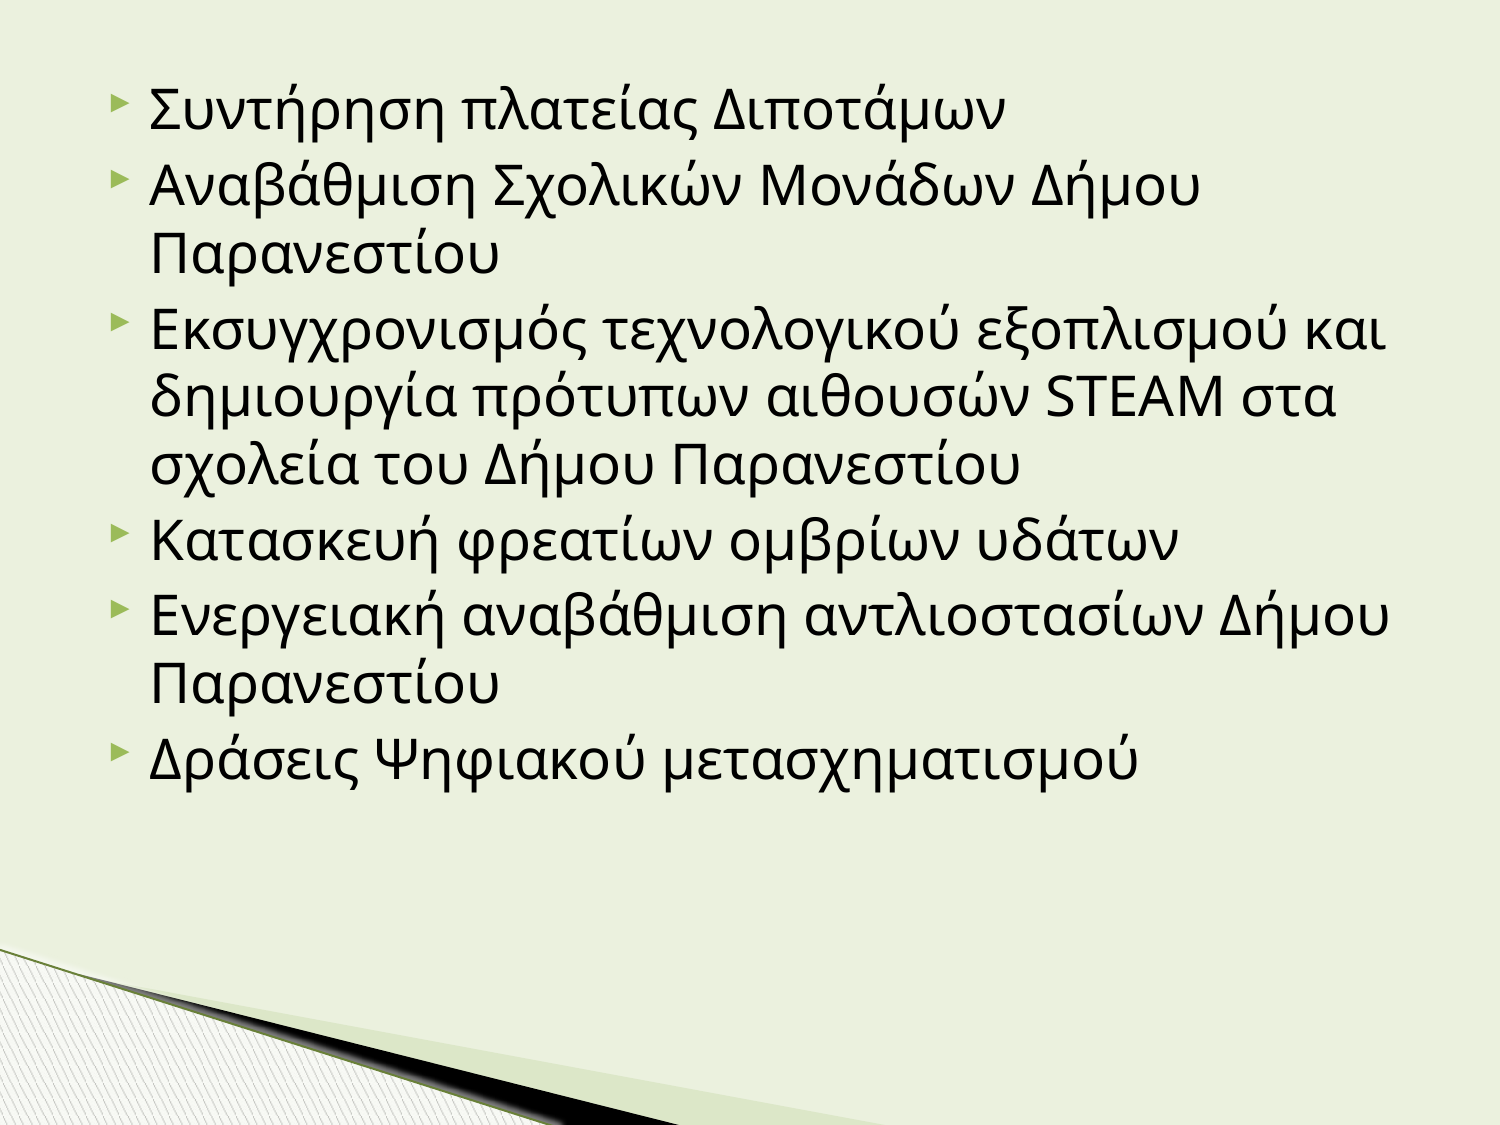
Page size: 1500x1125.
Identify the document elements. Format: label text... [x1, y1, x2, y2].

list Συντήρηση πλατείας Διποτάμων Αναβάθμιση Σχολικών Μονάδων Δήμου Παρανεστίου Εκσυγχρονισμός τεχνολογικού εξοπλισμού και δημιουργία πρότυπων αιθουσών STEAM στα σχολεία του Δήμου Παρανεστίου Κατασκευή φρεατίων ομβρίων υδάτων Ενεργειακή αναβάθμιση αντλιοστασίων Δήμου Παρανεστίου Δράσεις Ψηφιακού μετασχηματισμού [75, 66, 1425, 1005]
